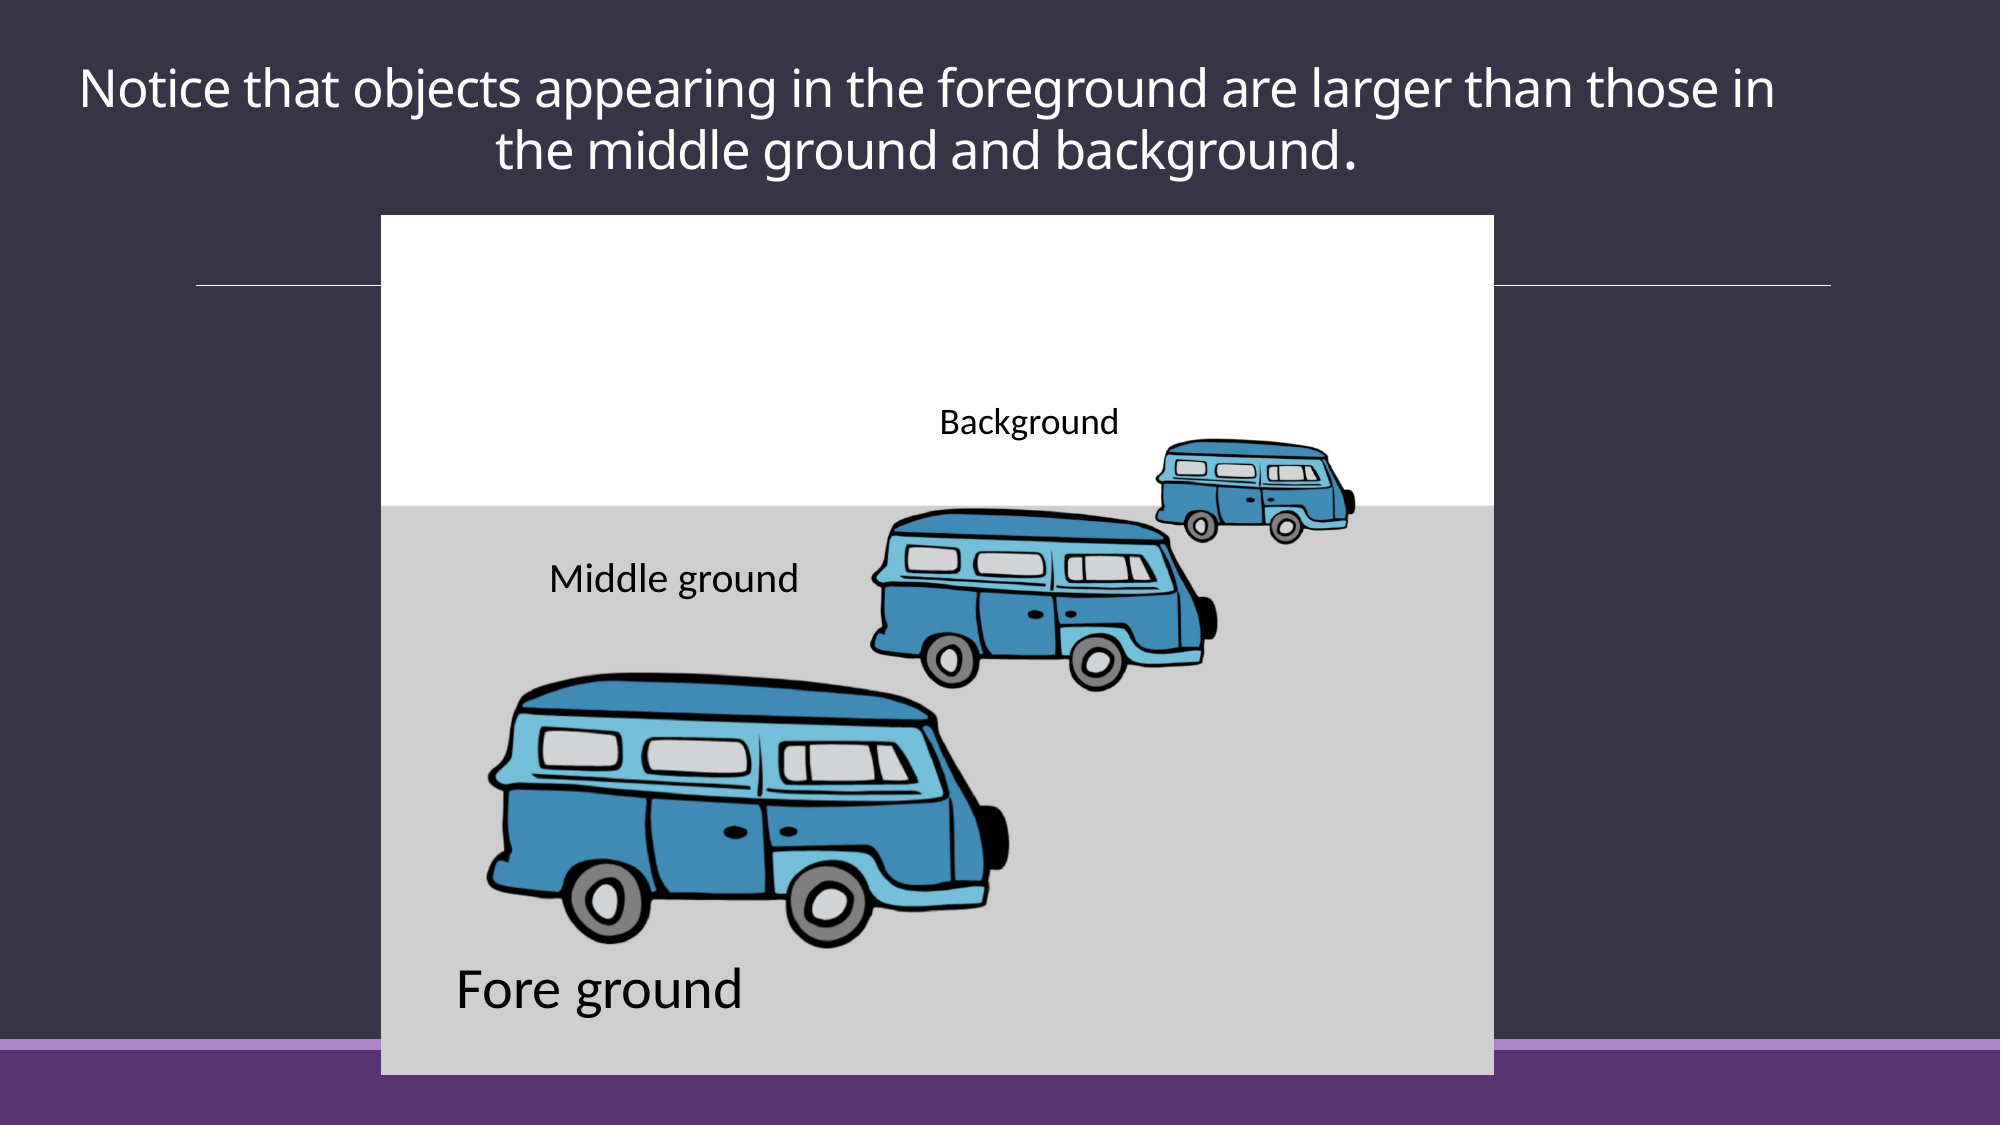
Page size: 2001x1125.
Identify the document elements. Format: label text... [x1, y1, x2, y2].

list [380, 214, 1495, 1076]
title Notice that objects appearing in the foreground are larger than those in the middle ground and background. [24, 55, 1830, 190]
